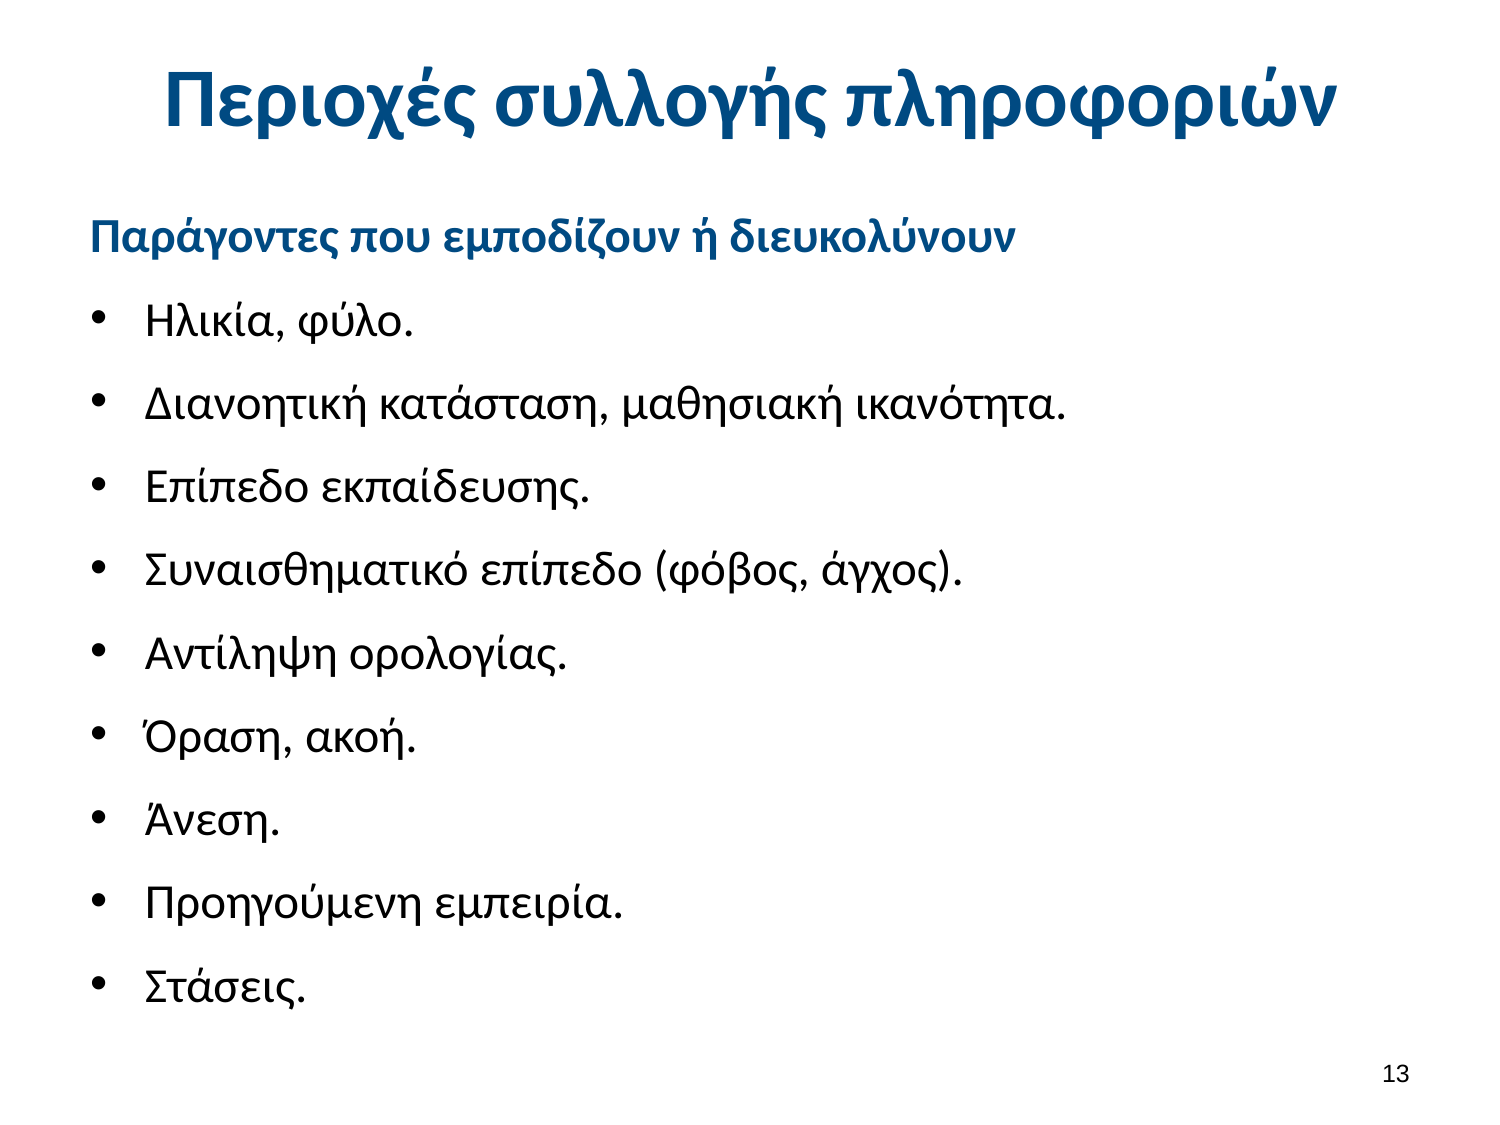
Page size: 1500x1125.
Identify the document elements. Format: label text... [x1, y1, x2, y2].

title Περιοχές συλλογής πληροφοριών [76, 19, 1427, 169]
slide_number 12 [1074, 1042, 1425, 1103]
list Παράγοντες που εμποδίζουν ή διευκολύνουν Ηλικία, φύλο. Διανοητική κατάσταση, μαθησιακή ικανότητα. Επίπεδο εκπαίδευσης. Συναισθηματικό επίπεδο (φόβος, άγχος). Αντίληψη ορολογίας. Όραση, ακοή. Άνεση. Προηγούμενη εμπειρία. Στάσεις. [75, 196, 1425, 1024]
